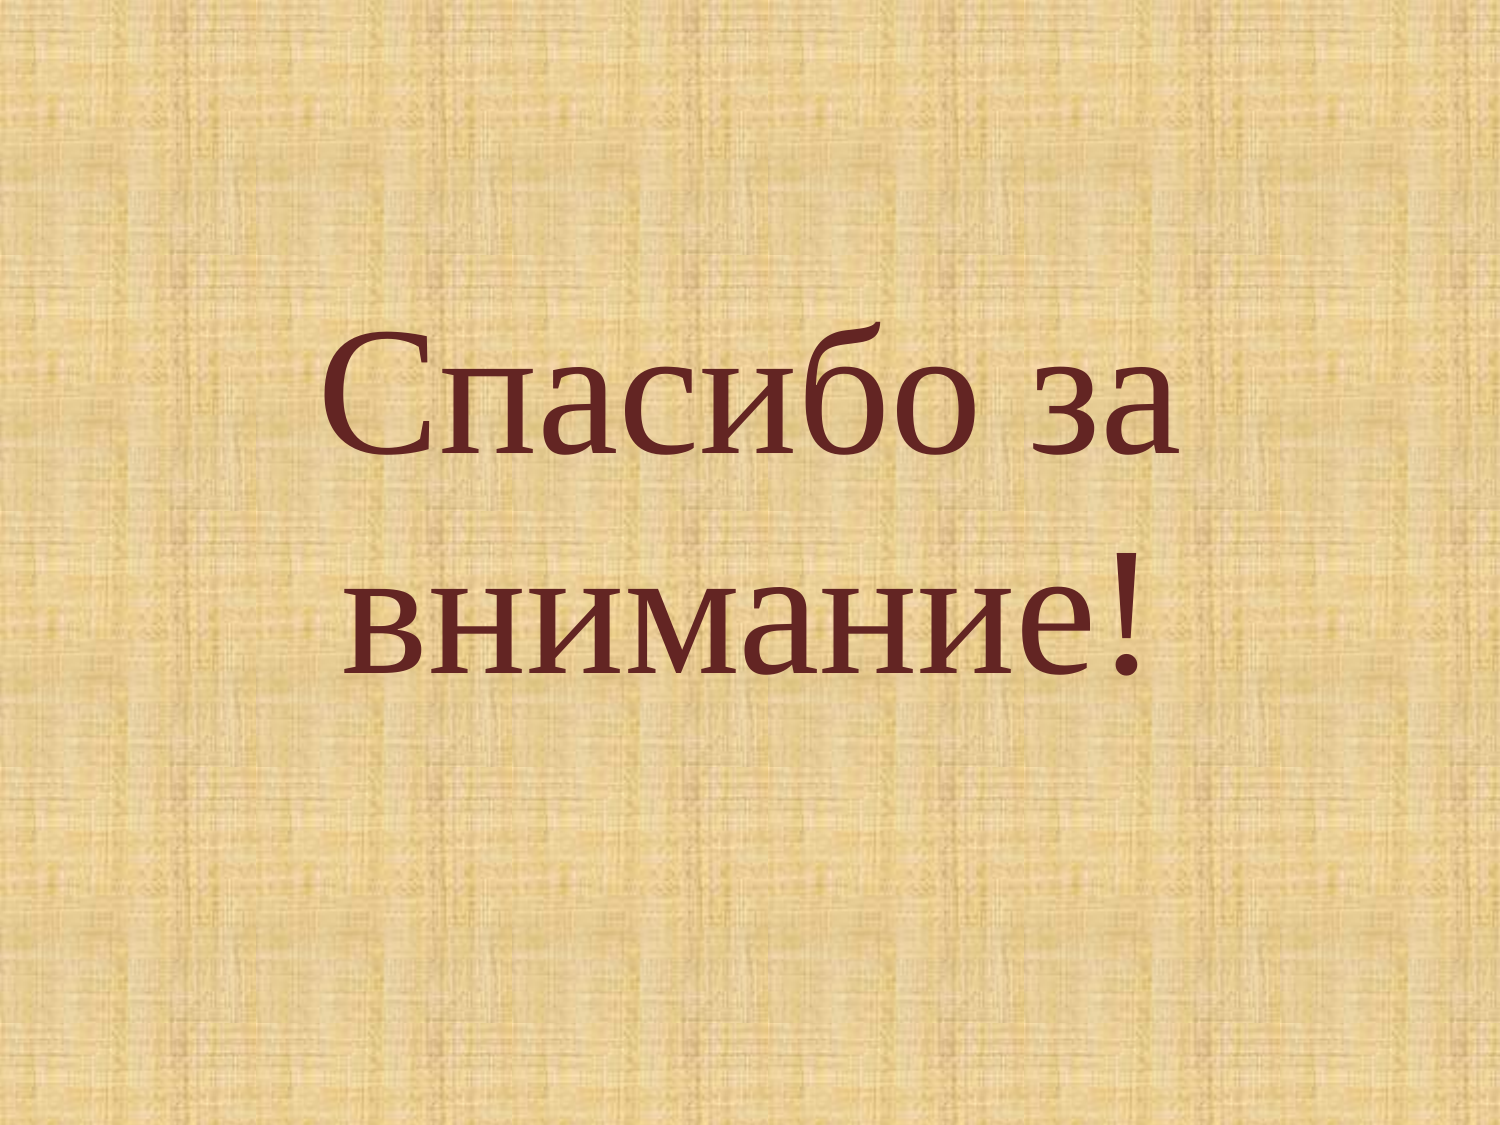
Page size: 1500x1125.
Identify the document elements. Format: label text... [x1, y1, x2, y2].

list Спасибо за внимание! [75, 262, 1425, 1005]
picture [0, 0, 1500, 1125]
